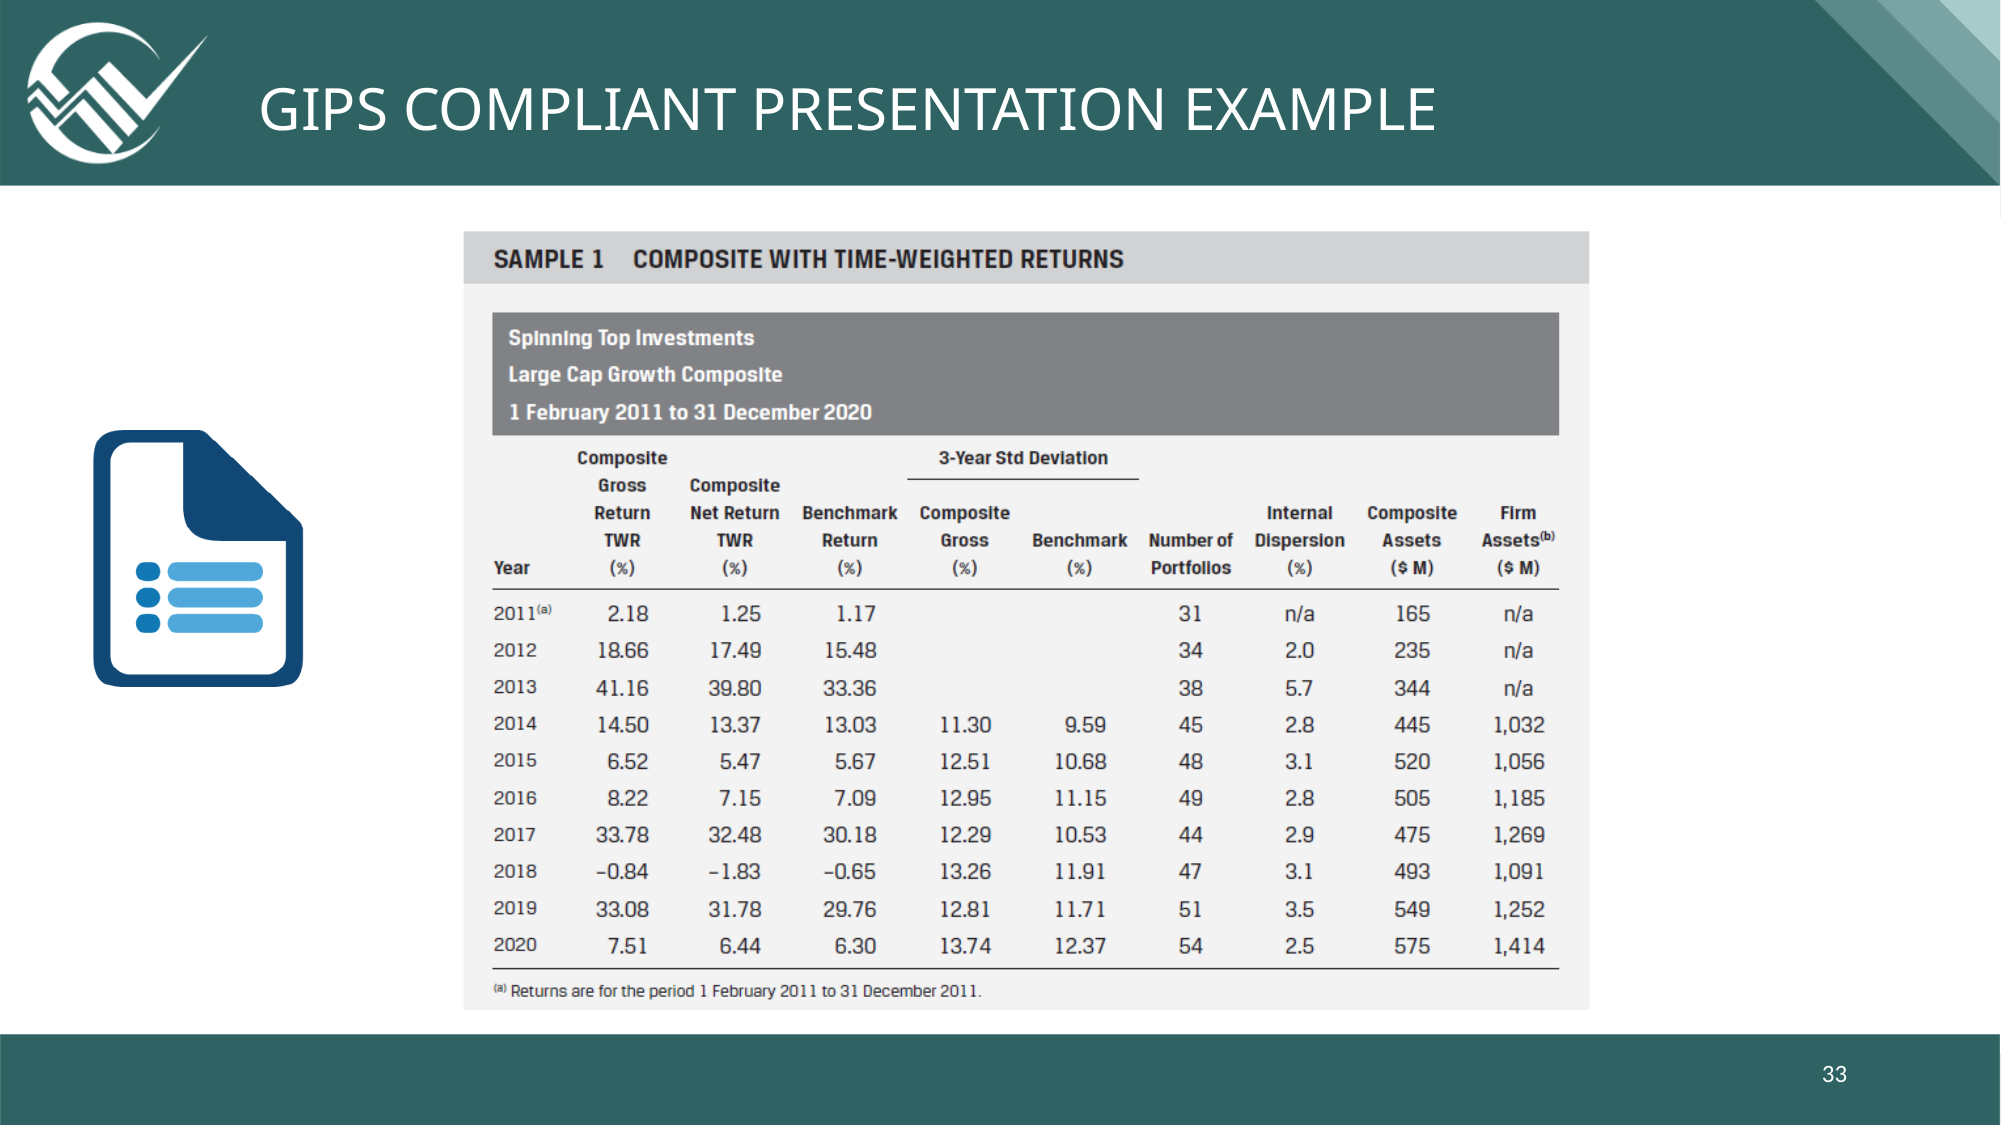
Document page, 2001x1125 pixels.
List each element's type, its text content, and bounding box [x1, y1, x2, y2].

slide_number 33 [1412, 1042, 1863, 1103]
title Gips compliant presentation example [243, 31, 1969, 192]
picture [0, 0, 2000, 1125]
